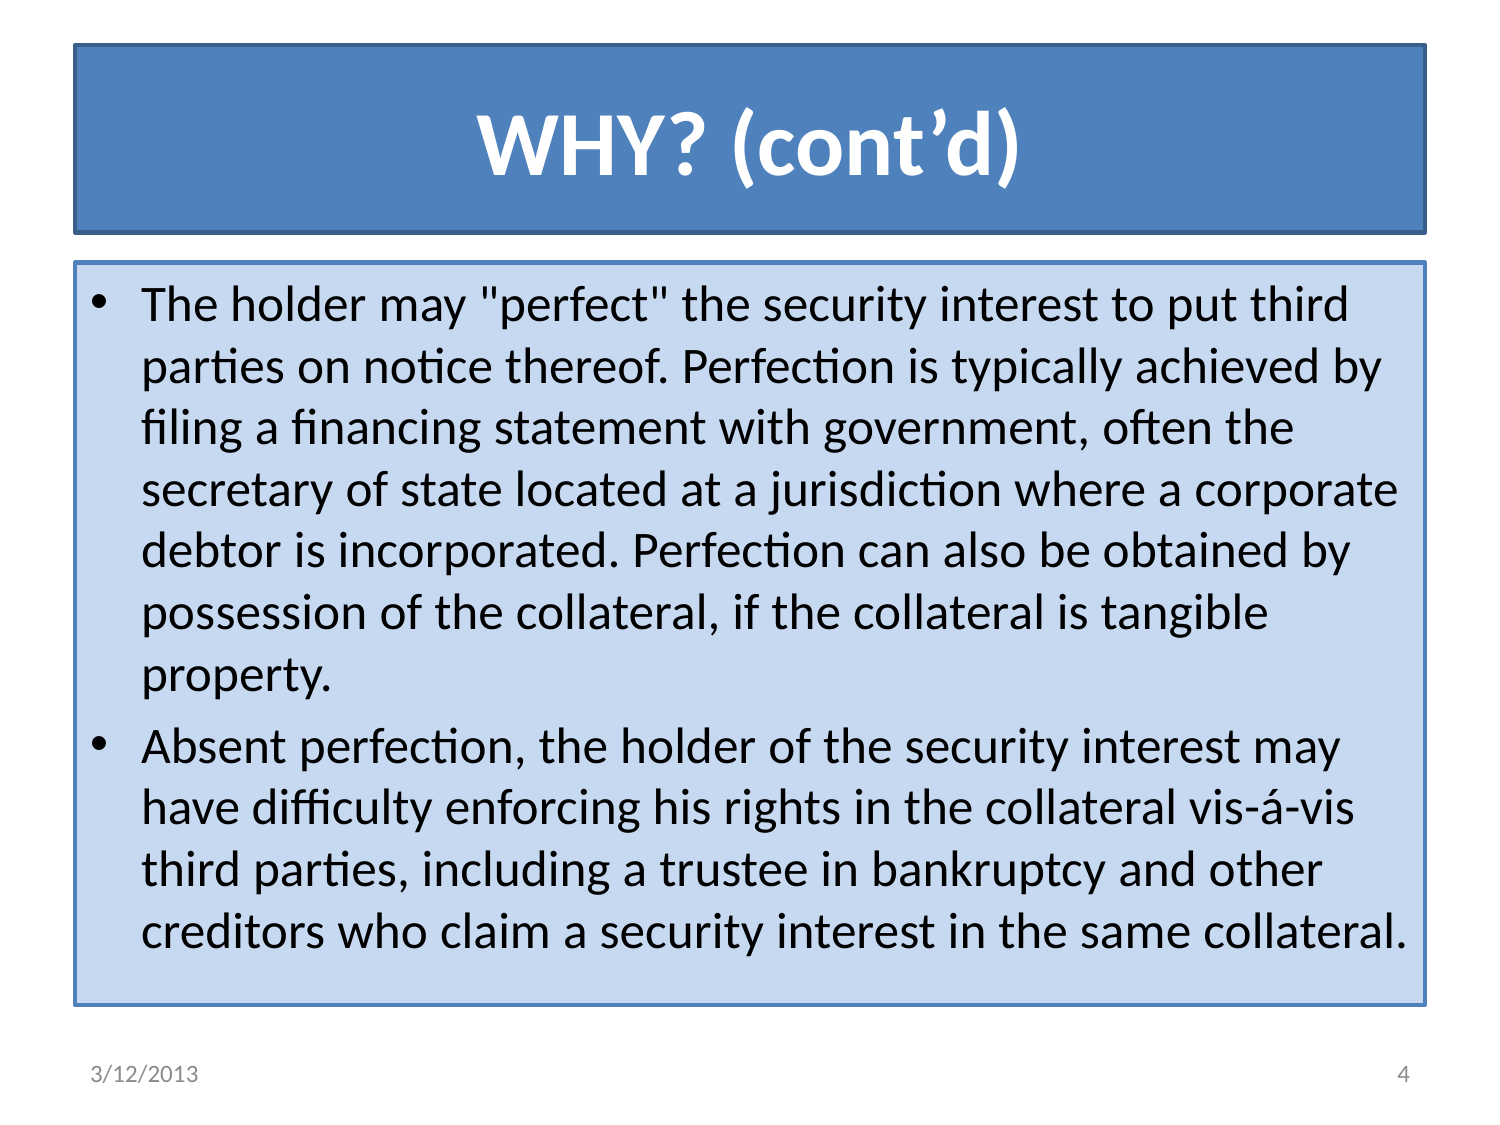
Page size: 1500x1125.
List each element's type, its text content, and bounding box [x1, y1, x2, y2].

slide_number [75, 1042, 425, 1103]
title WHY? (cont’d) [73, 43, 1427, 235]
slide_number 4 [1074, 1042, 1425, 1103]
list The holder may "perfect" the security interest to put third parties on notice thereof. Perfection is typically achieved by filing a financing statement with government, often the secretary of state located at a jurisdiction where a corporate debtor is incorporated. Perfection can also be obtained by possession of the collateral, if the collateral is tangible property. Absent perfection, the holder of the security interest may have difficulty enforcing his rights in the collateral vis-á-vis third parties, including a trustee in bankruptcy and other creditors who claim a security interest in the same collateral. [73, 260, 1427, 1007]
